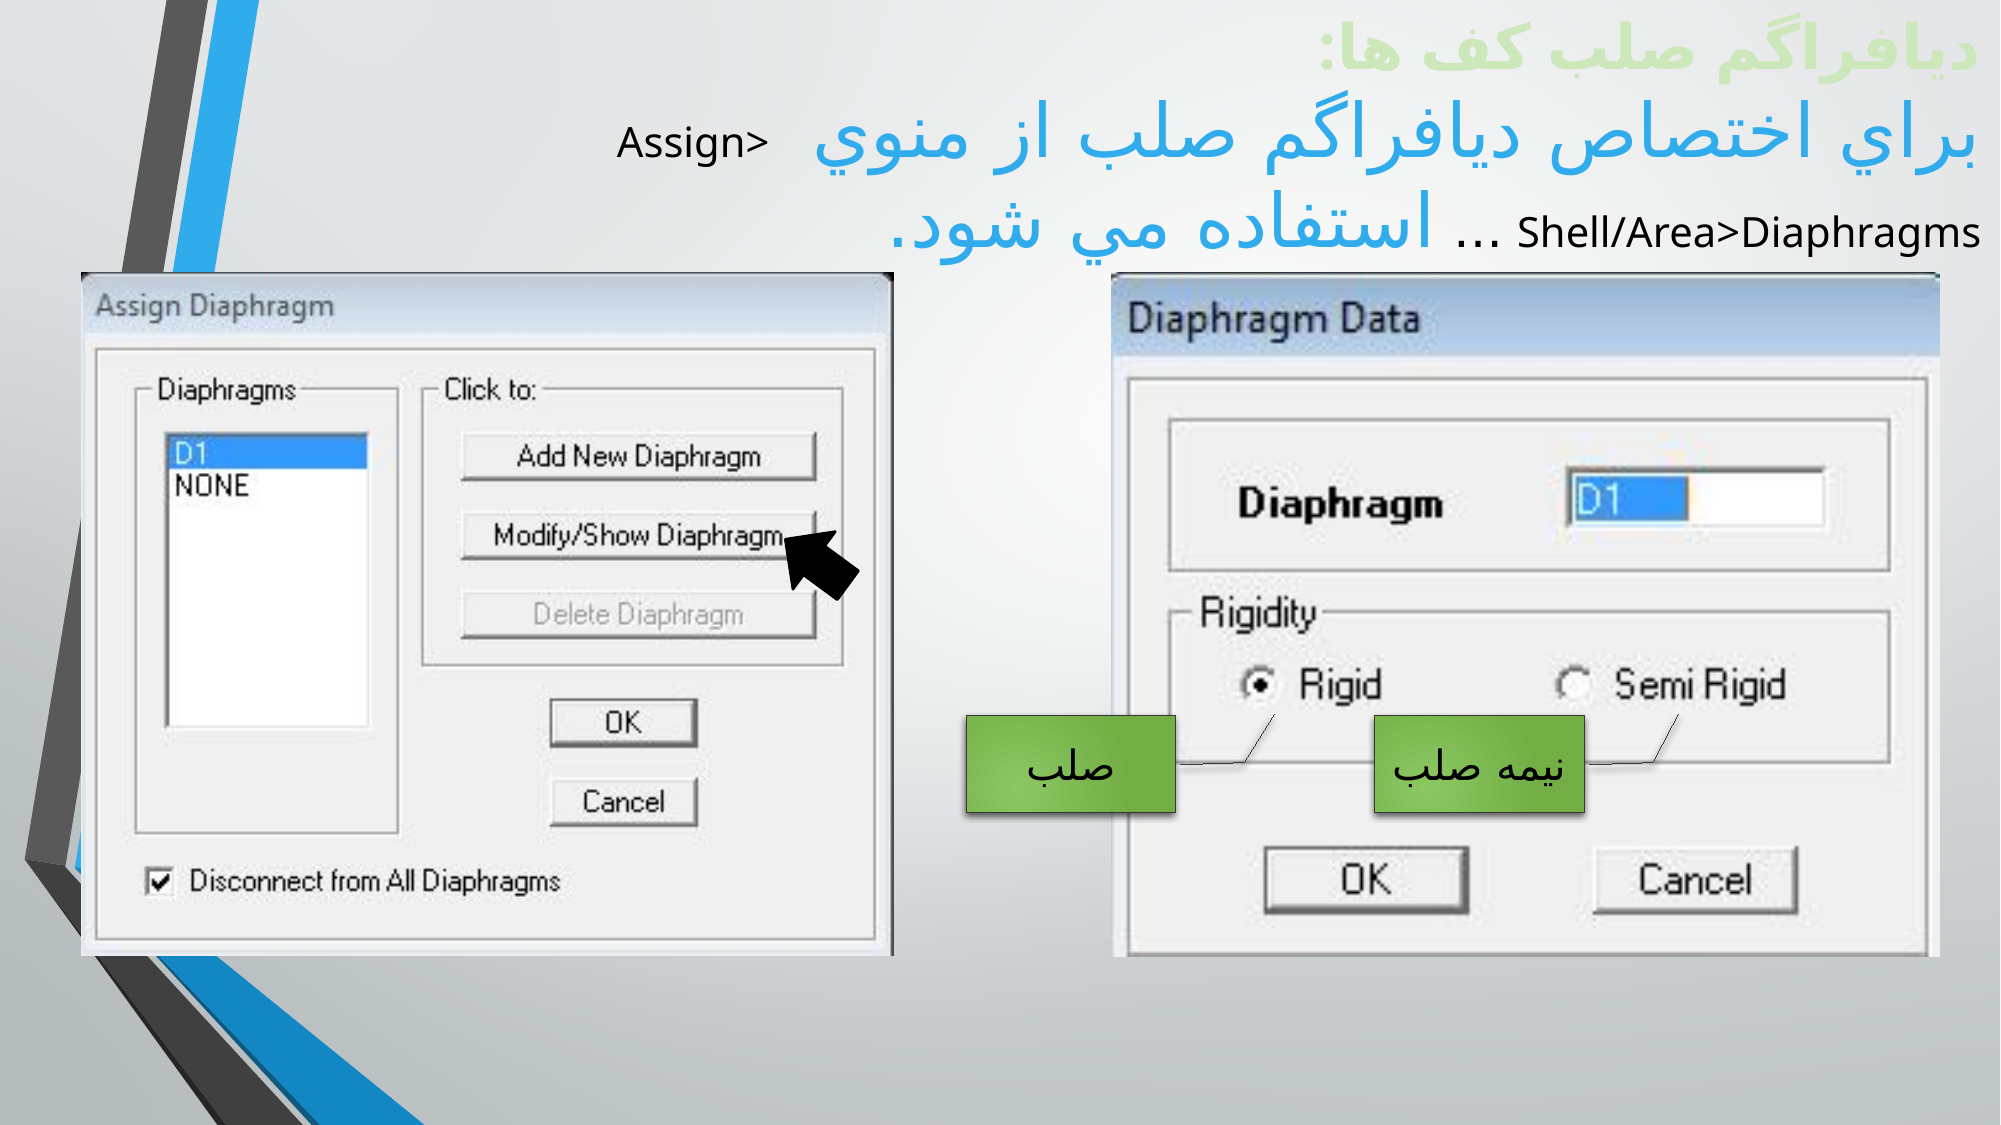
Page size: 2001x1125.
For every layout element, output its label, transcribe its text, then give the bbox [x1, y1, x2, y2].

picture [81, 271, 894, 956]
picture [1111, 272, 1941, 958]
text_box صلب [966, 715, 1111, 813]
text_box دیافراگم صلب کف ها: براي اختصاص دیافراگم صلب از منوي Assign> Shell/Area>Diaphragms … استفاده مي شود. [163, 0, 1997, 340]
